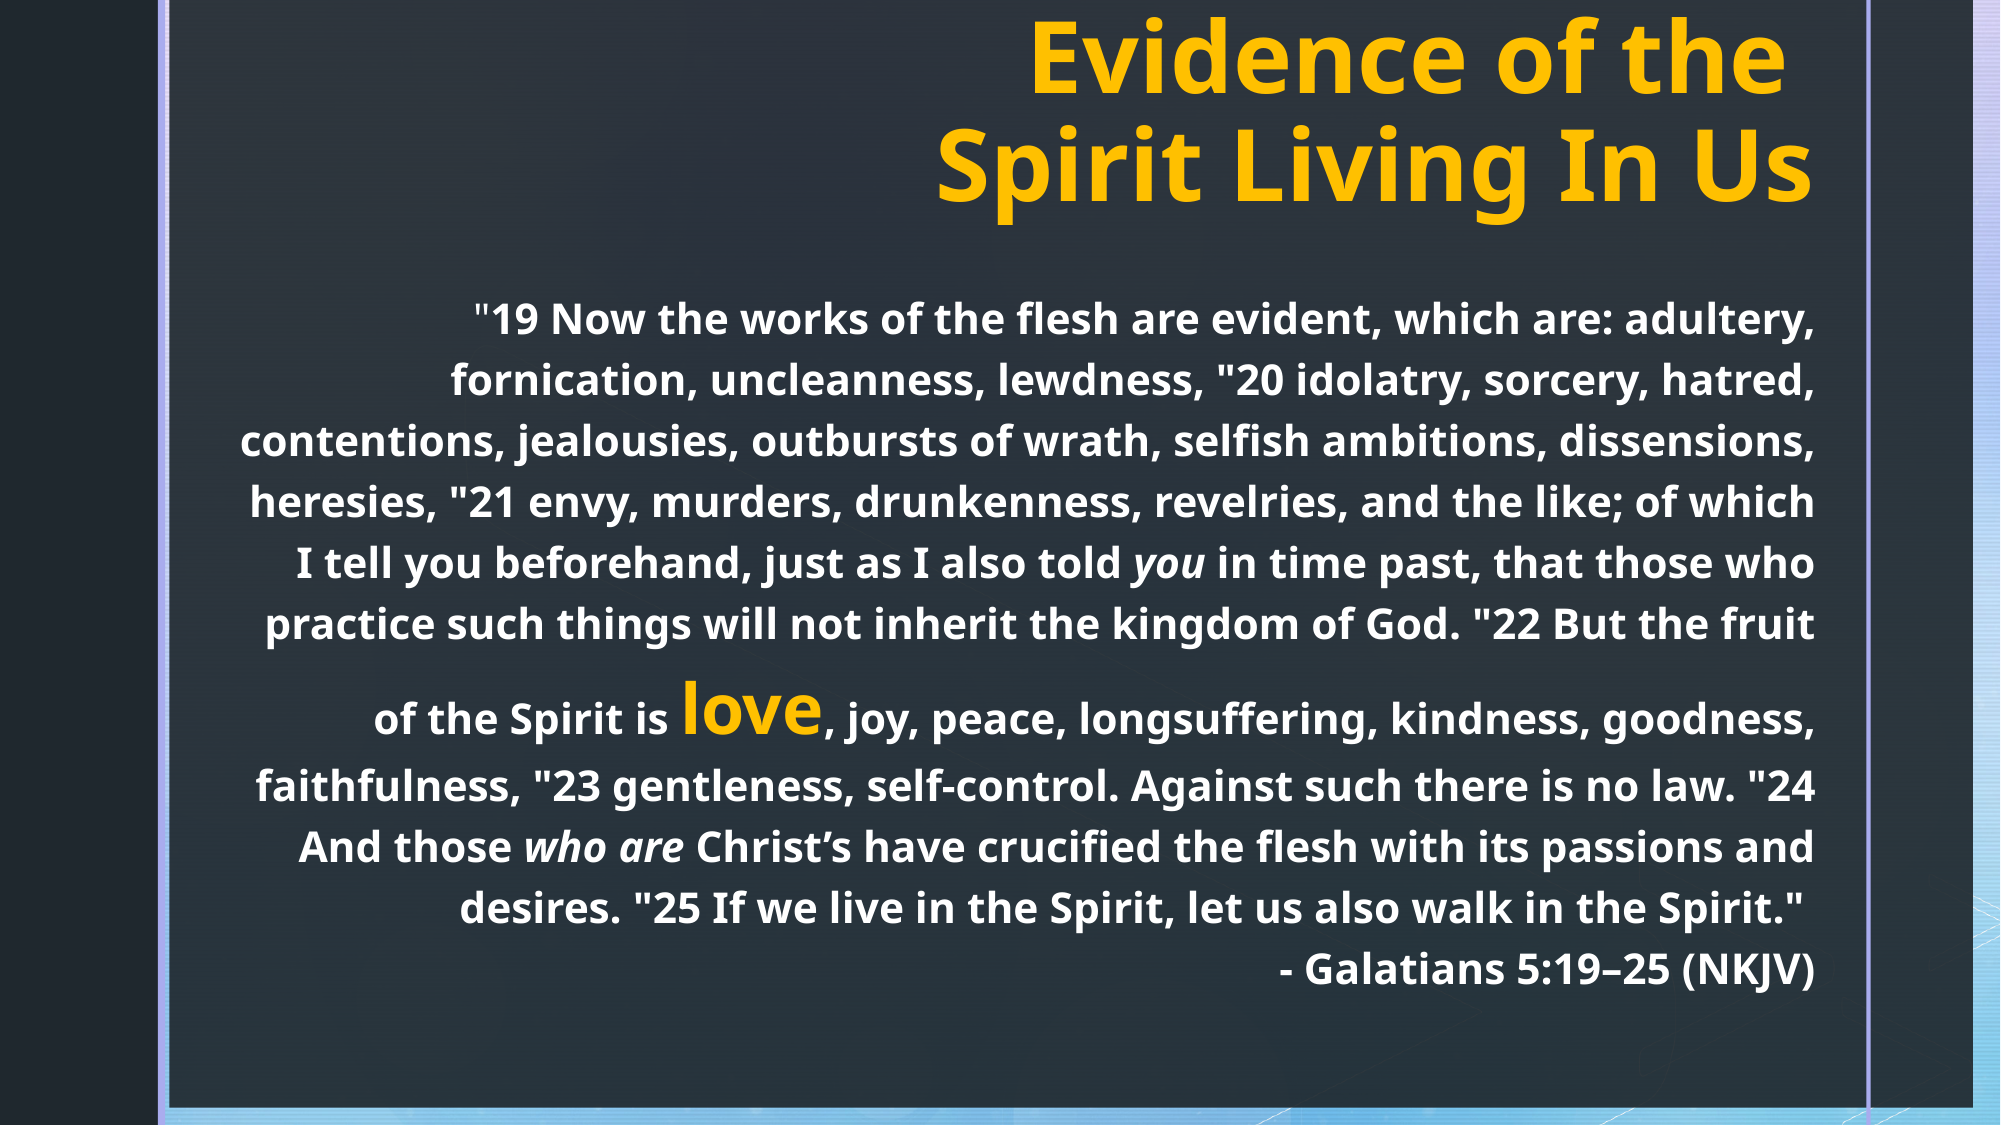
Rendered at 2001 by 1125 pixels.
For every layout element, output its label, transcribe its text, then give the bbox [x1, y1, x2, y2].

list "19 Now the works of the flesh are evident, which are: adultery, fornication, uncleanness, lewdness, "20 idolatry, sorcery, hatred, contentions, jealousies, outbursts of wrath, selfish ambitions, dissensions, heresies, "21 envy, murders, drunkenness, revelries, and the like; of which I tell you beforehand, just as I also told you in time past, that those who practice such things will not inherit the kingdom of God. "22 But the fruit of the Spirit is love, joy, peace, longsuffering, kindness, goodness, faithfulness, "23 gentleness, self-control. Against such there is no law. "24 And those who are Christ’s have crucified the flesh with its passions and desires. "25 If we live in the Spirit, let us also walk in the Spirit." - Galatians 5:19–25 (NKJV) [215, 274, 1831, 1048]
picture [1871, 0, 2001, 1125]
picture [166, 0, 1866, 1125]
title Evidence of the Spirit Living In Us [215, 0, 1831, 222]
